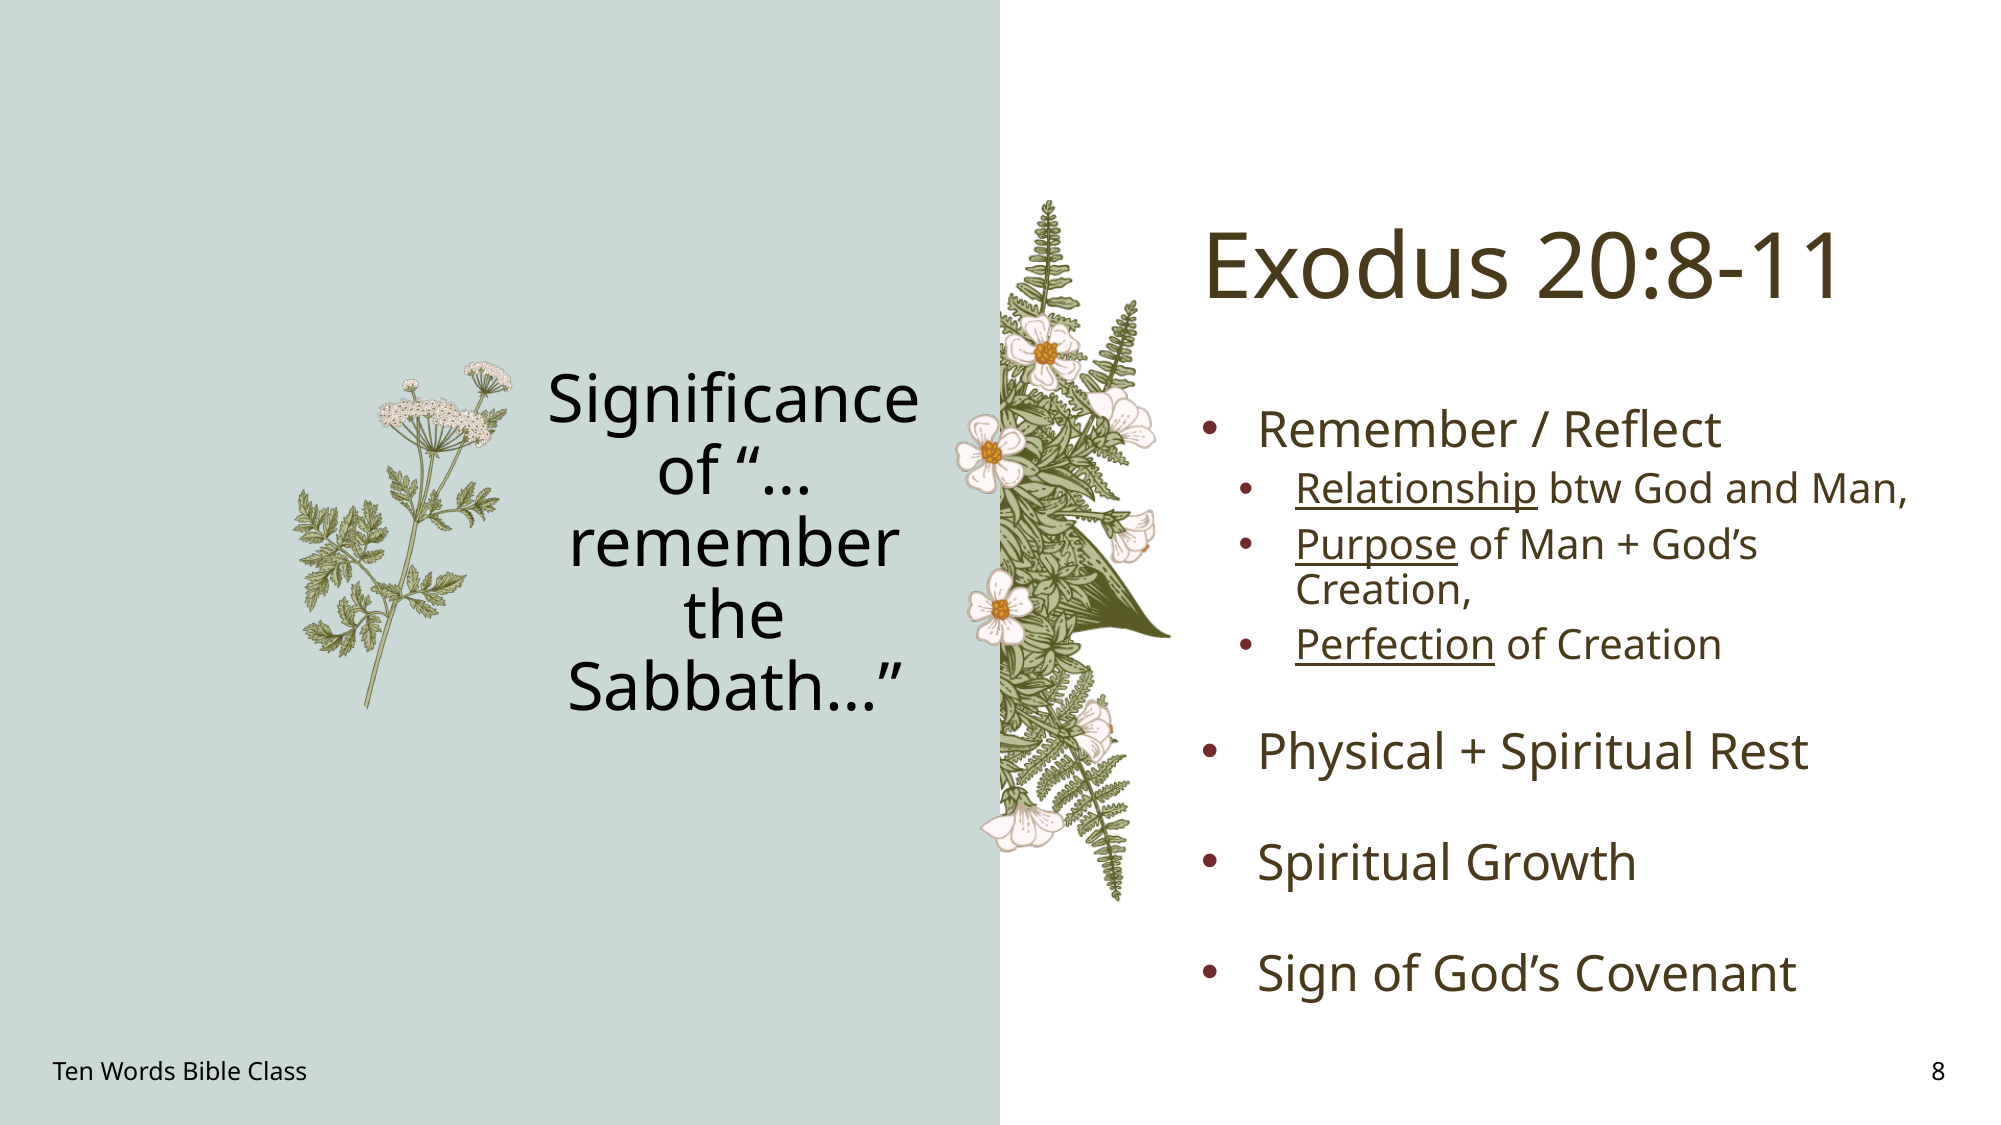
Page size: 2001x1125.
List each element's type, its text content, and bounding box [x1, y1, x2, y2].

slide_number 8 [1510, 1042, 1961, 1103]
list Significance of “…remember the Sabbath…” [517, 233, 953, 856]
title Exodus 20:8-11 [1186, 160, 1958, 360]
picture [947, 190, 1186, 912]
list Remember / Reflect Relationship btw God and Man, Purpose of Man + God’s Creation, Perfection of Creation Physical + Spiritual Rest Spiritual Growth Sign of God’s Covenant [1186, 360, 1958, 1067]
footer Ten Words Bible Class [37, 1042, 713, 1103]
picture [242, 316, 517, 731]
